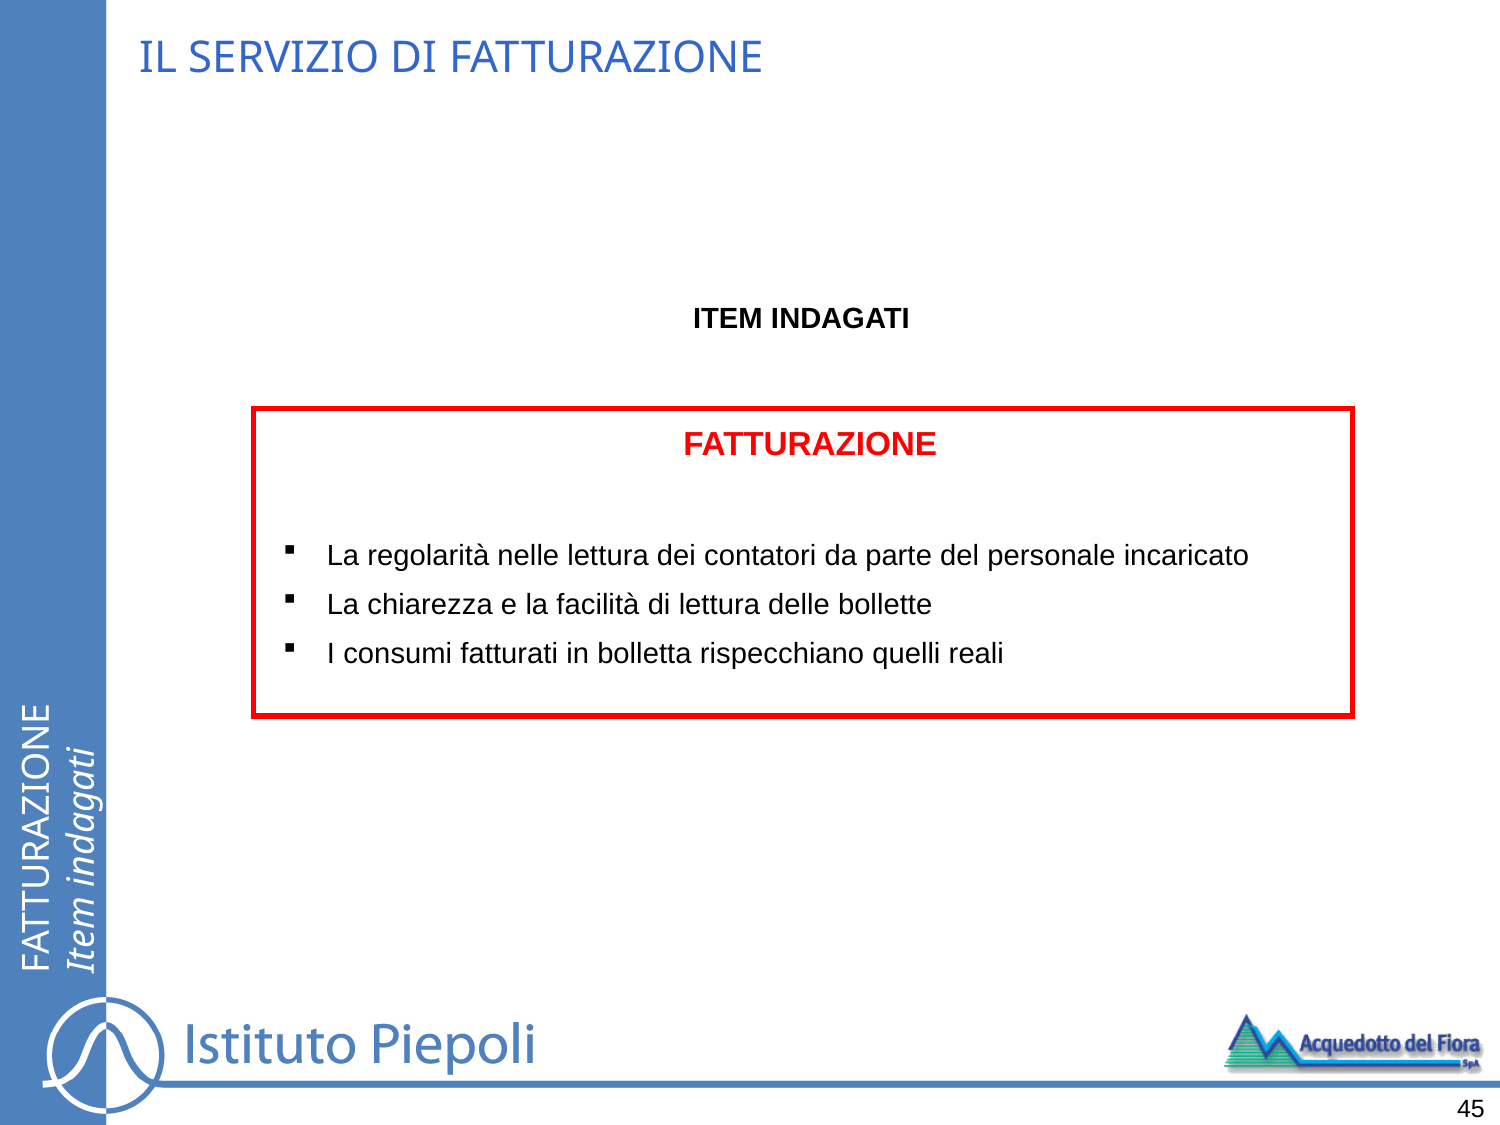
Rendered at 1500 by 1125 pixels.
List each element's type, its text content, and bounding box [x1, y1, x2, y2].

slide_number 45 [1292, 1089, 1500, 1125]
text_box FATTURAZIONE La regolarità nelle lettura dei contatori da parte del personale incaricato La chiarezza e la facilità di lettura delle bollette I consumi fatturati in bolletta rispecchiano quelli reali [253, 408, 1353, 717]
picture [0, 0, 1500, 1125]
text_box FATTURAZIONE Item indagati [3, 12, 109, 988]
text_box ITEM INDAGATI [678, 291, 925, 342]
title IL SERVIZIO DI FATTURAZIONE [124, 21, 1471, 210]
